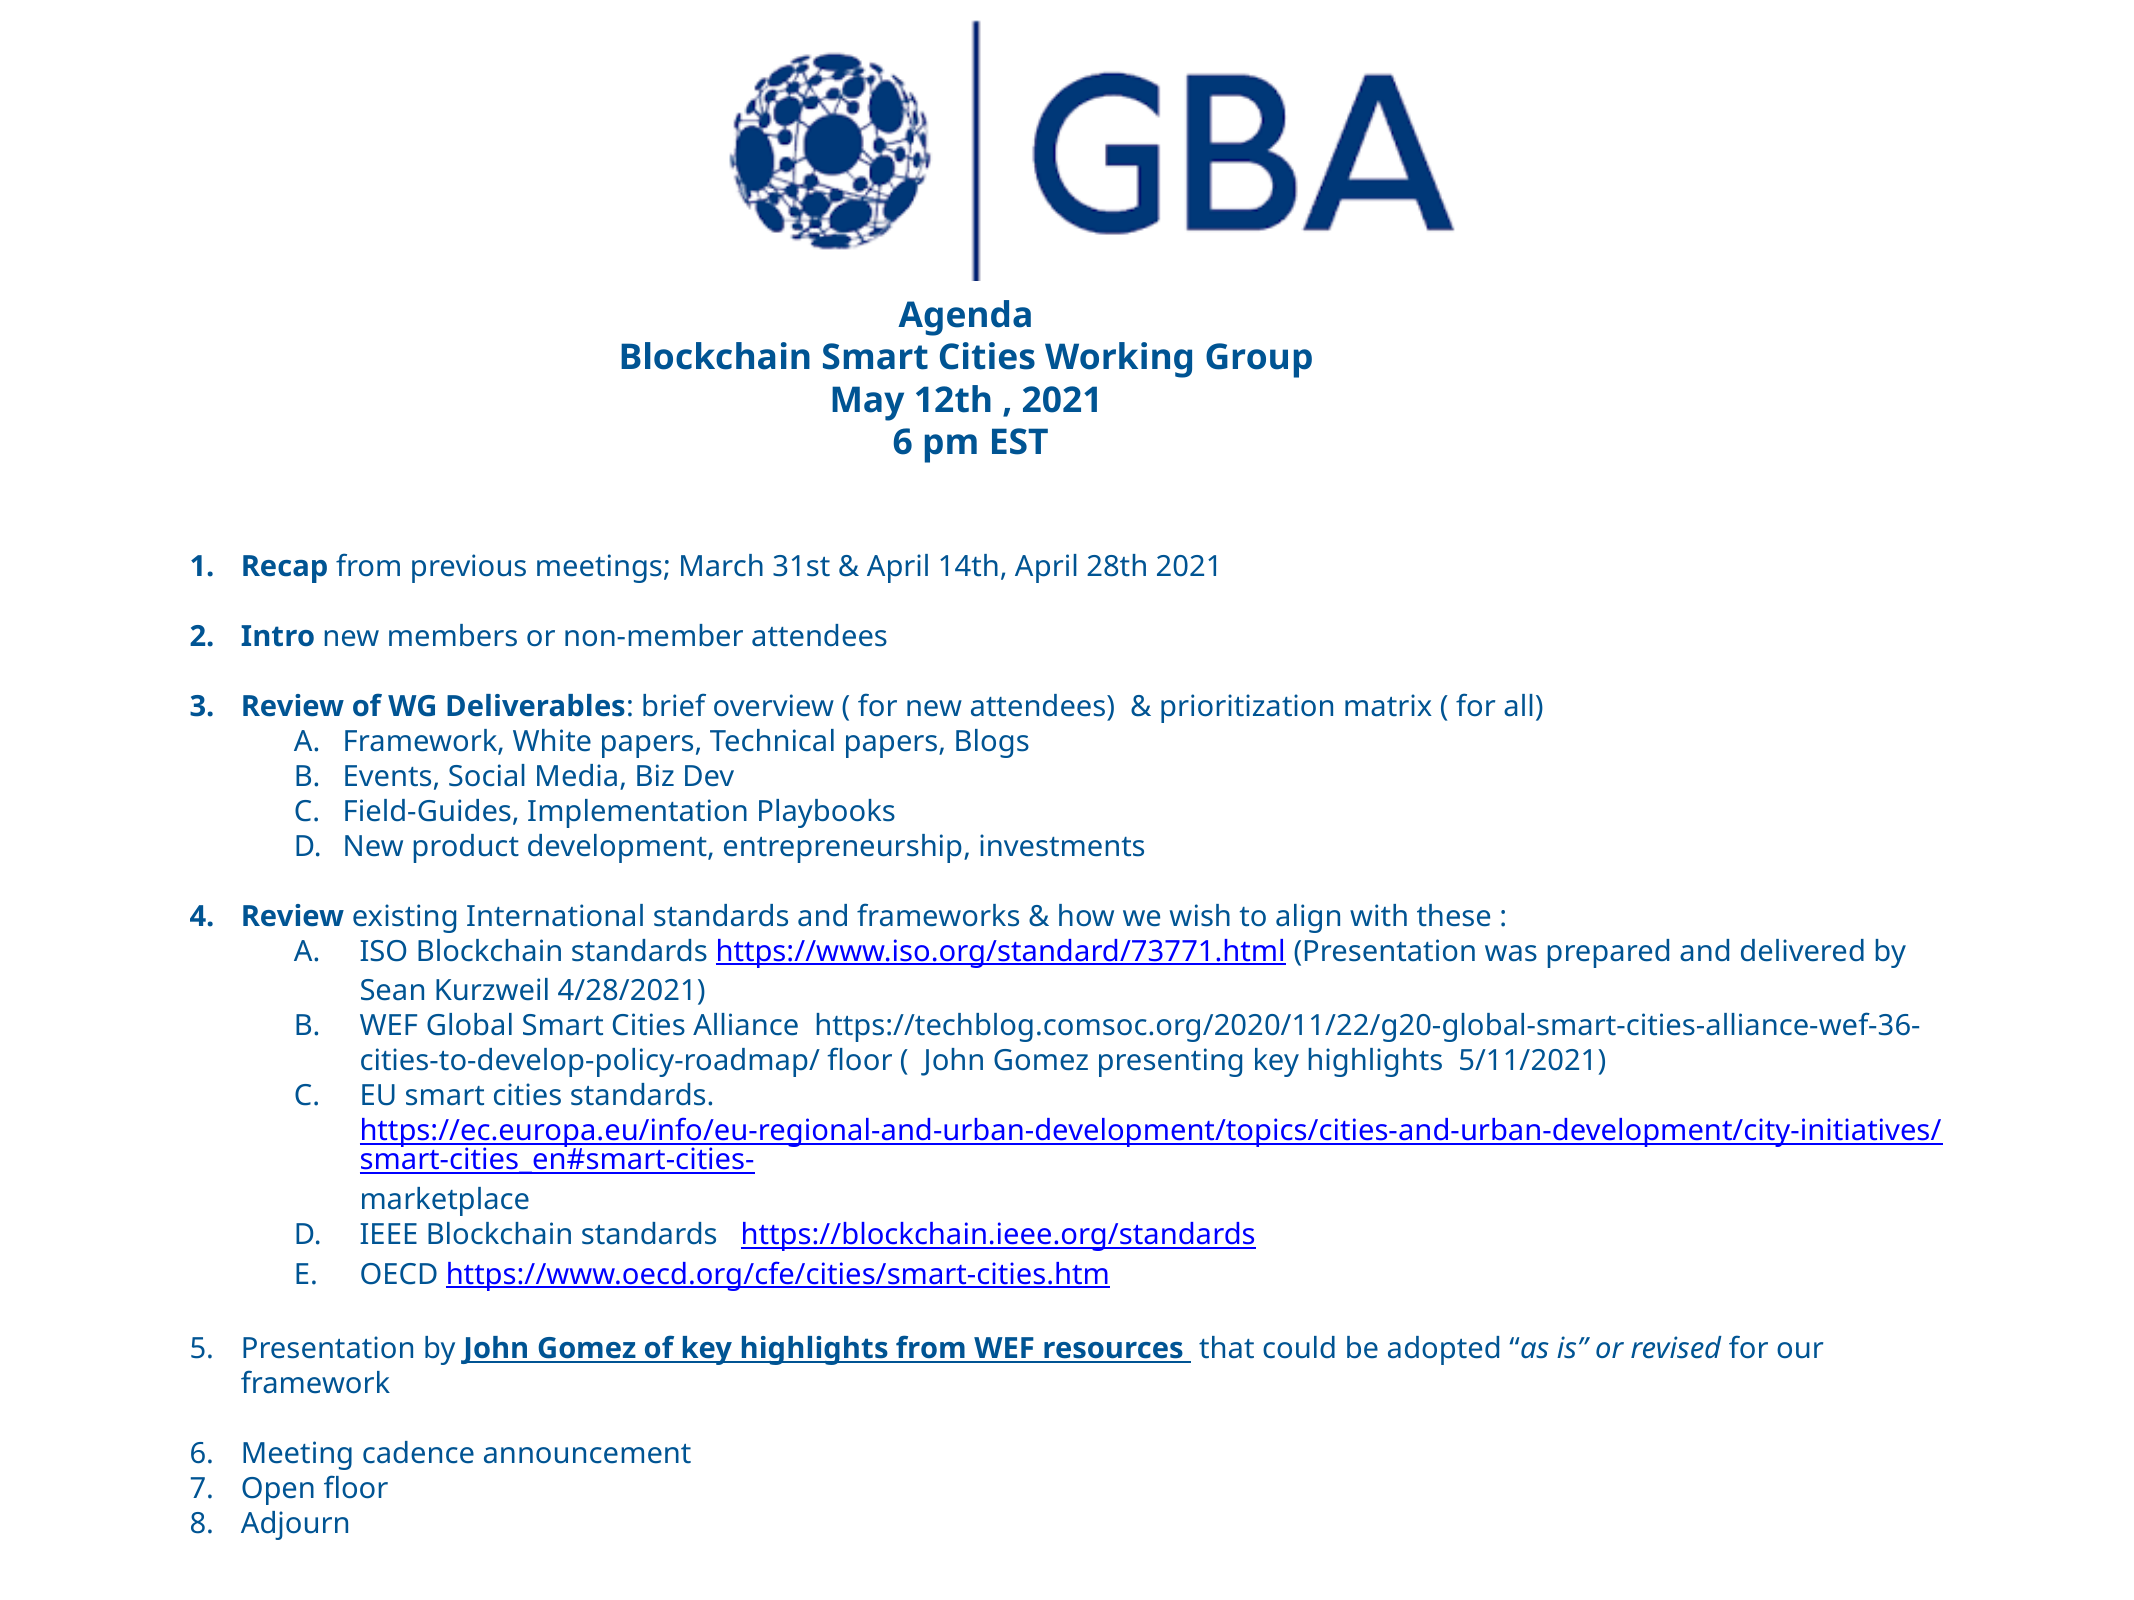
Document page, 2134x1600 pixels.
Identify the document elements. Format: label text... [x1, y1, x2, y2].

text_box Recap from previous meetings; March 31st & April 14th, April 28th 2021 Intro new members or non-member attendees Review of WG Deliverables: brief overview ( for new attendees) & prioritization matrix ( for all) Framework, White papers, Technical papers, Blogs Events, Social Media, Biz Dev Field-Guides, Implementation Playbooks New product development, entrepreneurship, investments Review existing International standards and frameworks & how we wish to align with these : ISO Blockchain standards https://www.iso.org/standard/73771.html (Presentation was prepared and delivered by Sean Kurzweil 4/28/2021) WEF Global Smart Cities Alliance https://techblog.comsoc.org/2020/11/22/g20-global-smart-cities-alliance-wef-36-cities-to-develop-policy-roadmap/ floor ( John Gomez presenting key highlights 5/11/2021) EU smart cities standards. https://ec.europa.eu/info/eu-regional-and-urban-development/topics/cities-and-urban-development/city-initiatives/smart-cities_en#smart-cities-marketplace IEEE Blockchain standards https://blockchain.ieee.org/standards OECD https://www.oecd.org/cfe/cities/smart-cities.htm Presentation by John Gomez of key highlights from WEF resources that could be adopted “as is” or revised for our framework Meeting cadence announcement Open floor Adjourn [181, 493, 1952, 1519]
subtitle Agenda Blockchain Smart Cities Working Group May 12th , 2021 6 pm EST [111, 282, 1830, 478]
picture [720, 0, 1467, 281]
